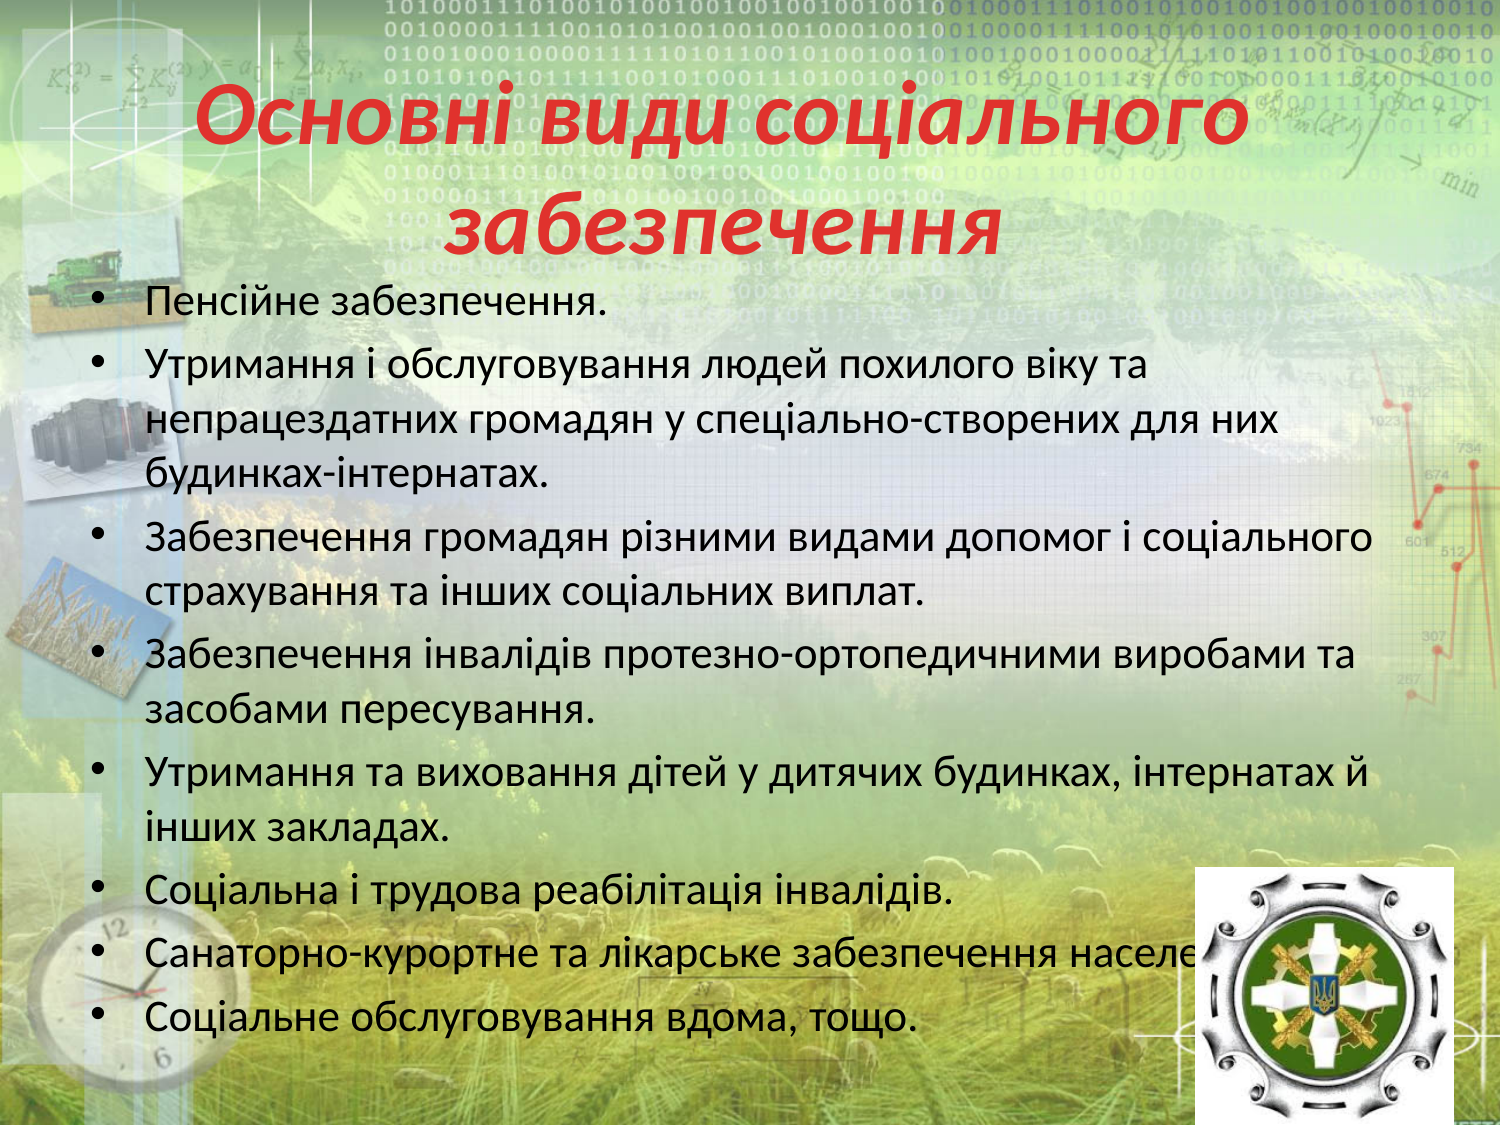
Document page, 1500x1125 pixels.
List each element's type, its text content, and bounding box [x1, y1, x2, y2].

list Пенсійне забезпечення. Утримання і обслуговування людей похилого віку та непрацездатних громадян у спеціально-створених для них будинках-інтернатах. Забезпечення громадян різними видами допомог і соціального страхування та інших соціальних виплат. Забезпечення інвалідів протезно-ортопедичними виробами та засобами пересування. Утримання та виховання дітей у дитячих будинках, інтернатах й інших закладах. Соціальна і трудова реабілітація інвалідів. Санаторно-курортне та лікарське забезпечення населення. Соціальне обслуговування вдома, тощо. [75, 262, 1418, 1055]
picture [0, 0, 1500, 1125]
title Основні види соціального забезпечення [23, 45, 1425, 282]
